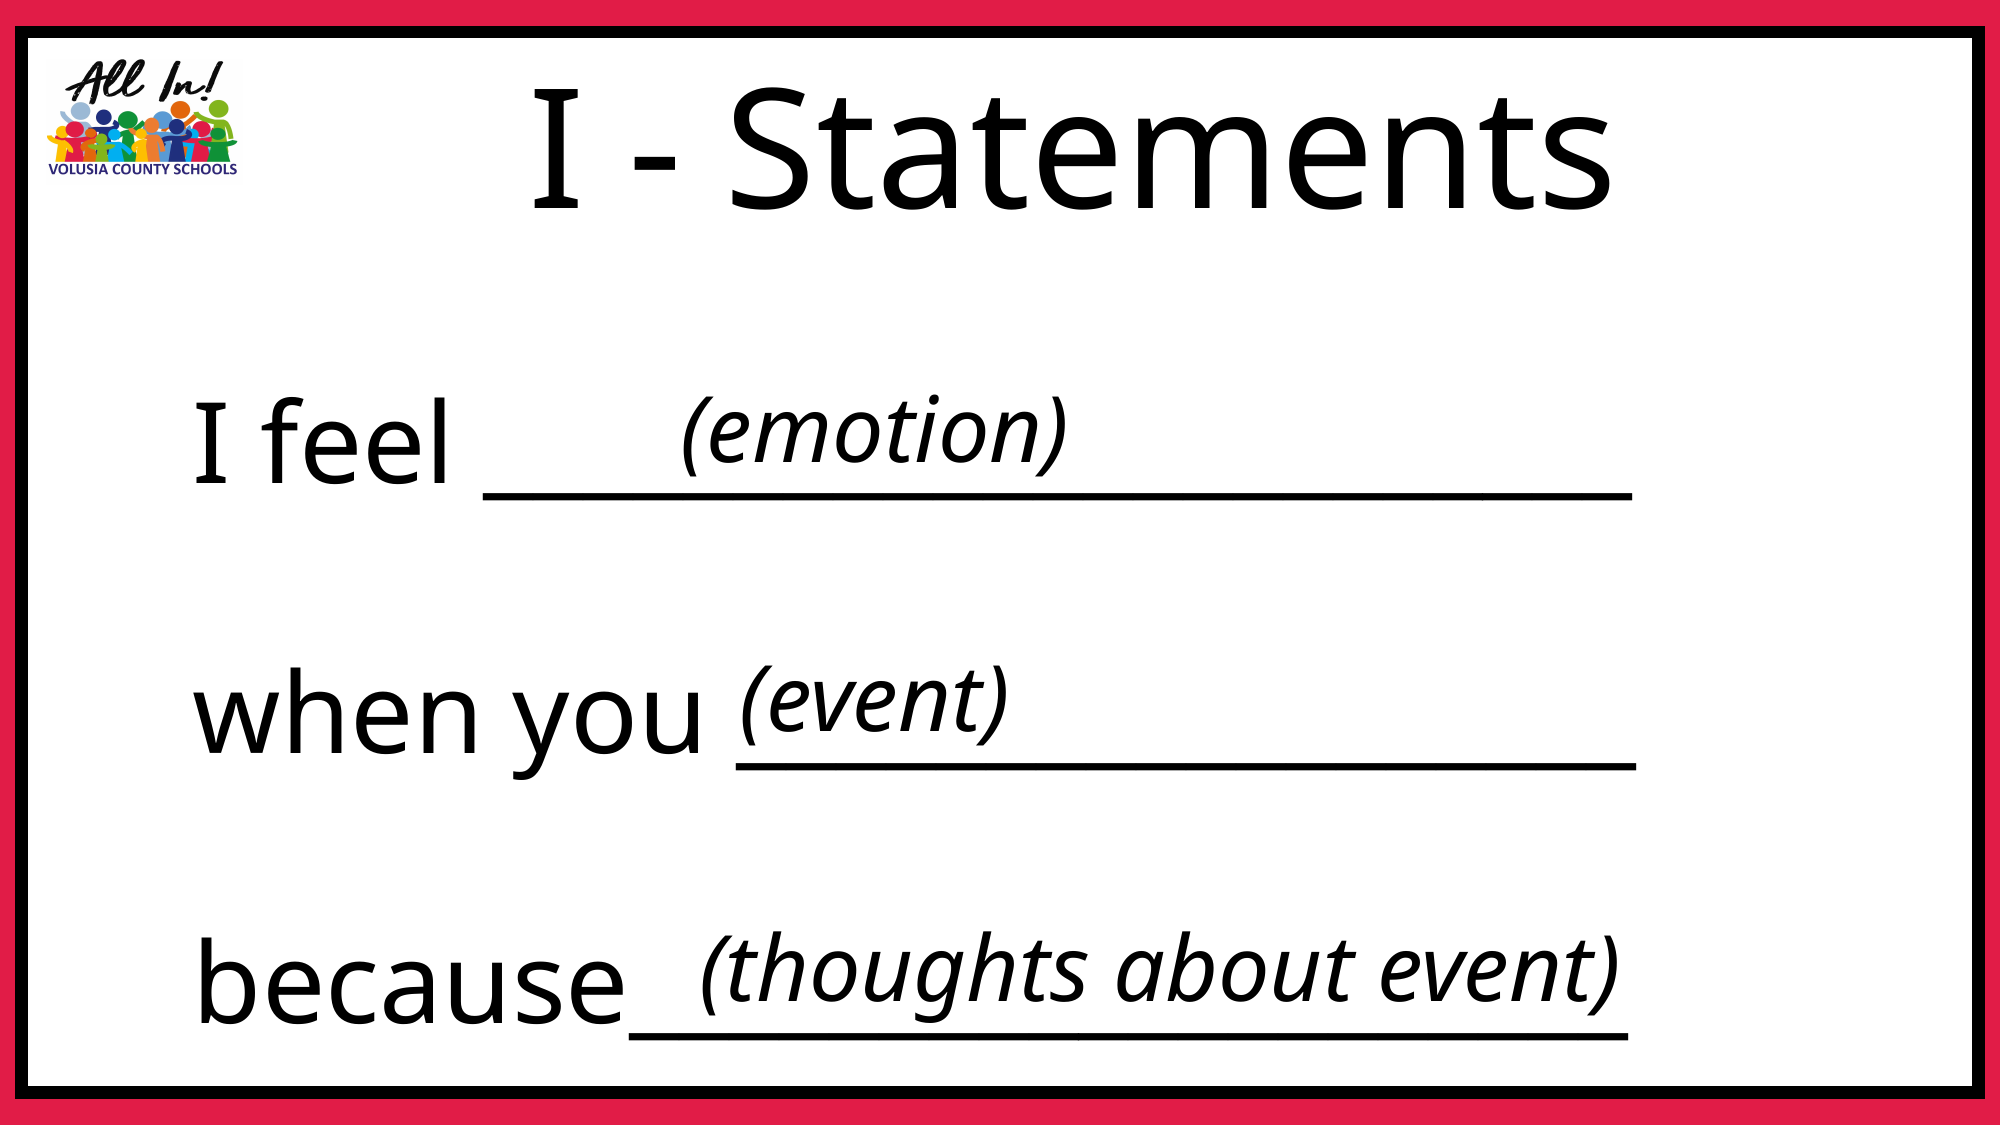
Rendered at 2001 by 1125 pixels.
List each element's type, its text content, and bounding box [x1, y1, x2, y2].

picture [46, 59, 243, 185]
text_box (thoughts about event) [684, 902, 1638, 1027]
text_box I feel _______________________ when you __________________ because____________________ [178, 363, 1653, 1054]
text_box (event) [724, 632, 1026, 758]
text_box I - Statements [513, 34, 1633, 250]
text_box (emotion) [665, 363, 1085, 489]
